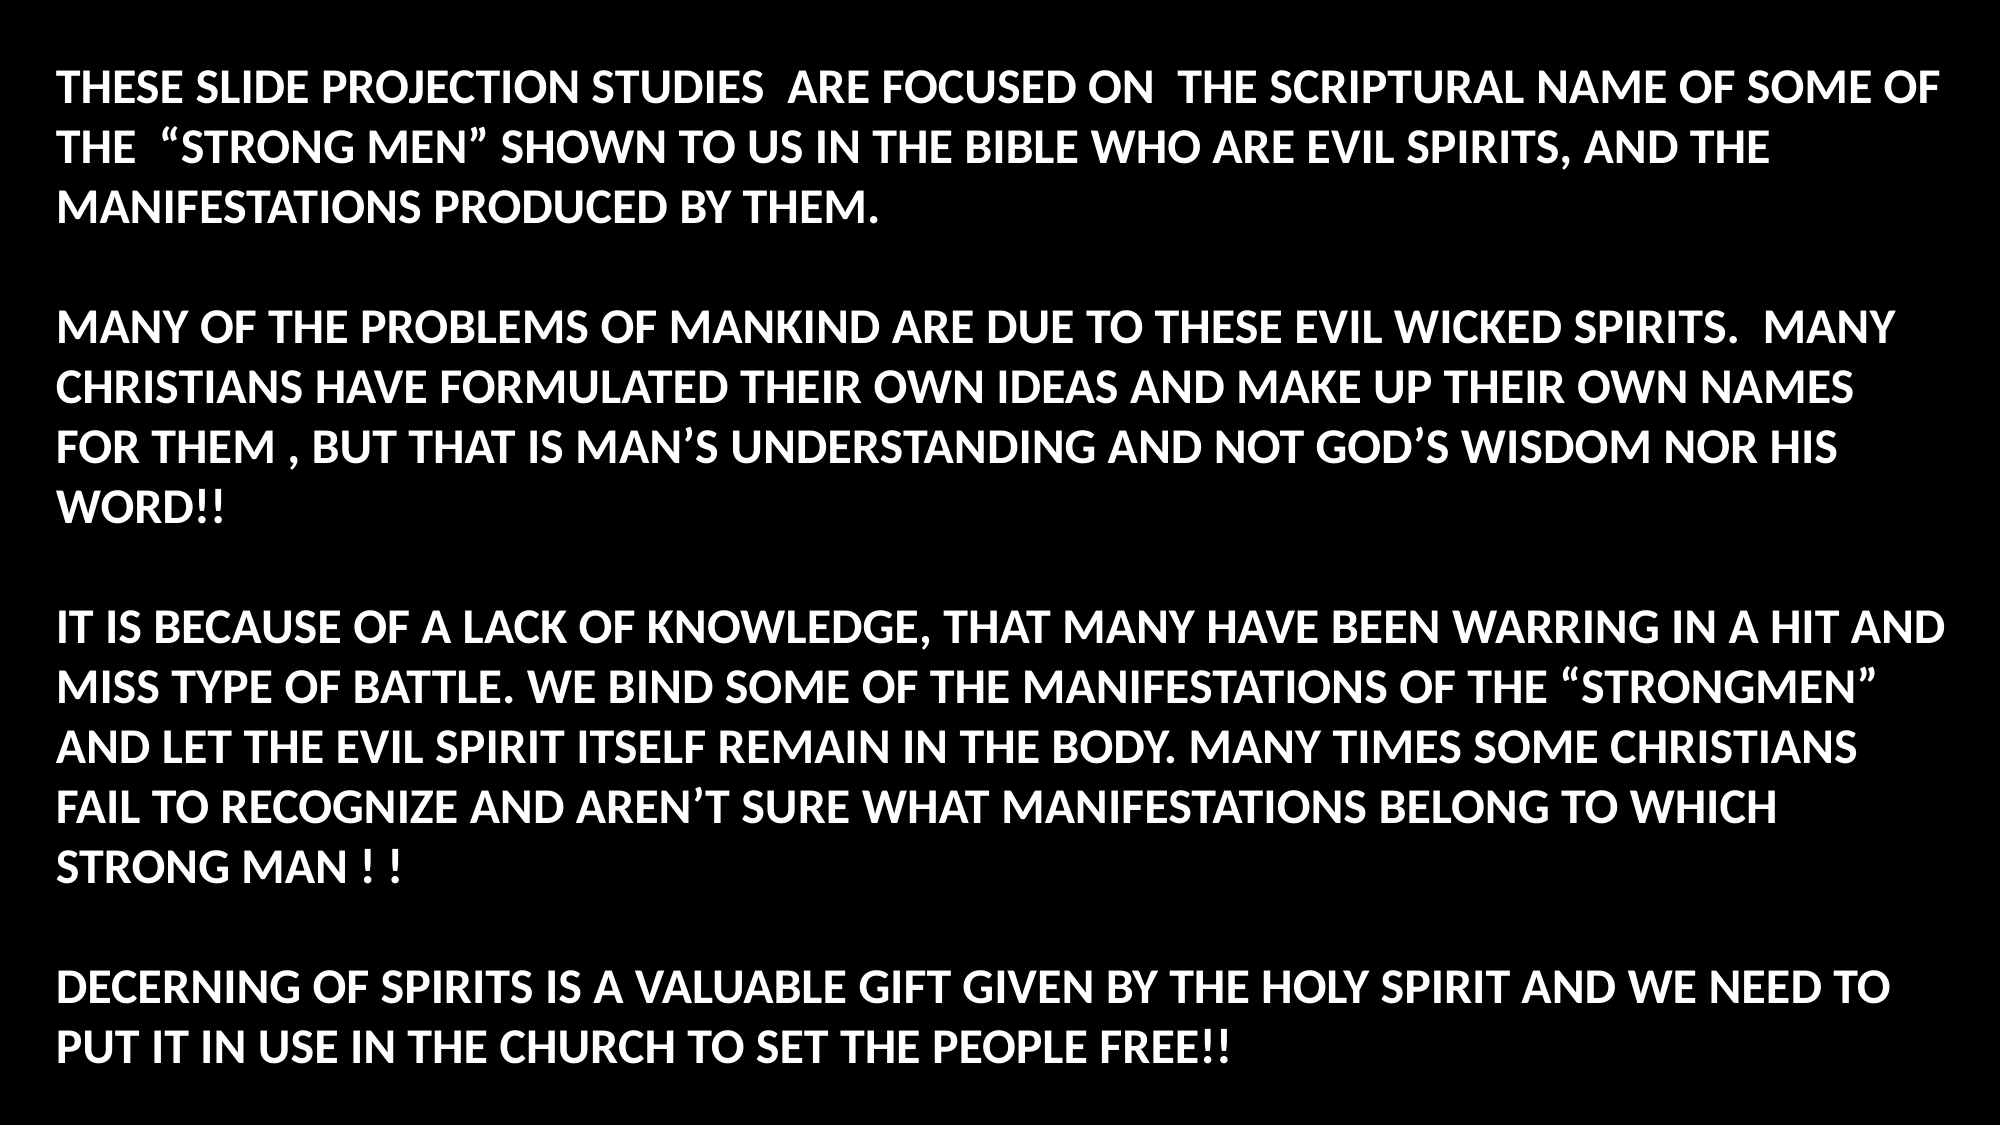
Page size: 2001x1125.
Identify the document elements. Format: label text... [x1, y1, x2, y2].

text_box THESE SLIDE PROJECTION STUDIES ARE FOCUSED ON THE SCRIPTURAL NAME OF SOME OF THE “STRONG MEN” SHOWN TO US IN THE BIBLE WHO ARE EVIL SPIRITS, AND THE MANIFESTATIONS PRODUCED BY THEM. MANY OF THE PROBLEMS OF MANKIND ARE DUE TO THESE EVIL WICKED SPIRITS. MANY CHRISTIANS HAVE FORMULATED THEIR OWN IDEAS AND MAKE UP THEIR OWN NAMES FOR THEM , BUT THAT IS MAN’S UNDERSTANDING AND NOT GOD’S WISDOM NOR HIS WORD!! IT IS BECAUSE OF A LACK OF KNOWLEDGE, THAT MANY HAVE BEEN WARRING IN A HIT AND MISS TYPE OF BATTLE. WE BIND SOME OF THE MANIFESTATIONS OF THE “STRONGMEN” AND LET THE EVIL SPIRIT ITSELF REMAIN IN THE BODY. MANY TIMES SOME CHRISTIANS FAIL TO RECOGNIZE AND AREN’T SURE WHAT MANIFESTATIONS BELONG TO WHICH STRONG MAN ! ! DECERNING OF SPIRITS IS A VALUABLE GIFT GIVEN BY THE HOLY SPIRIT AND WE NEED TO PUT IT IN USE IN THE CHURCH TO SET THE PEOPLE FREE!! [40, 46, 1961, 1082]
